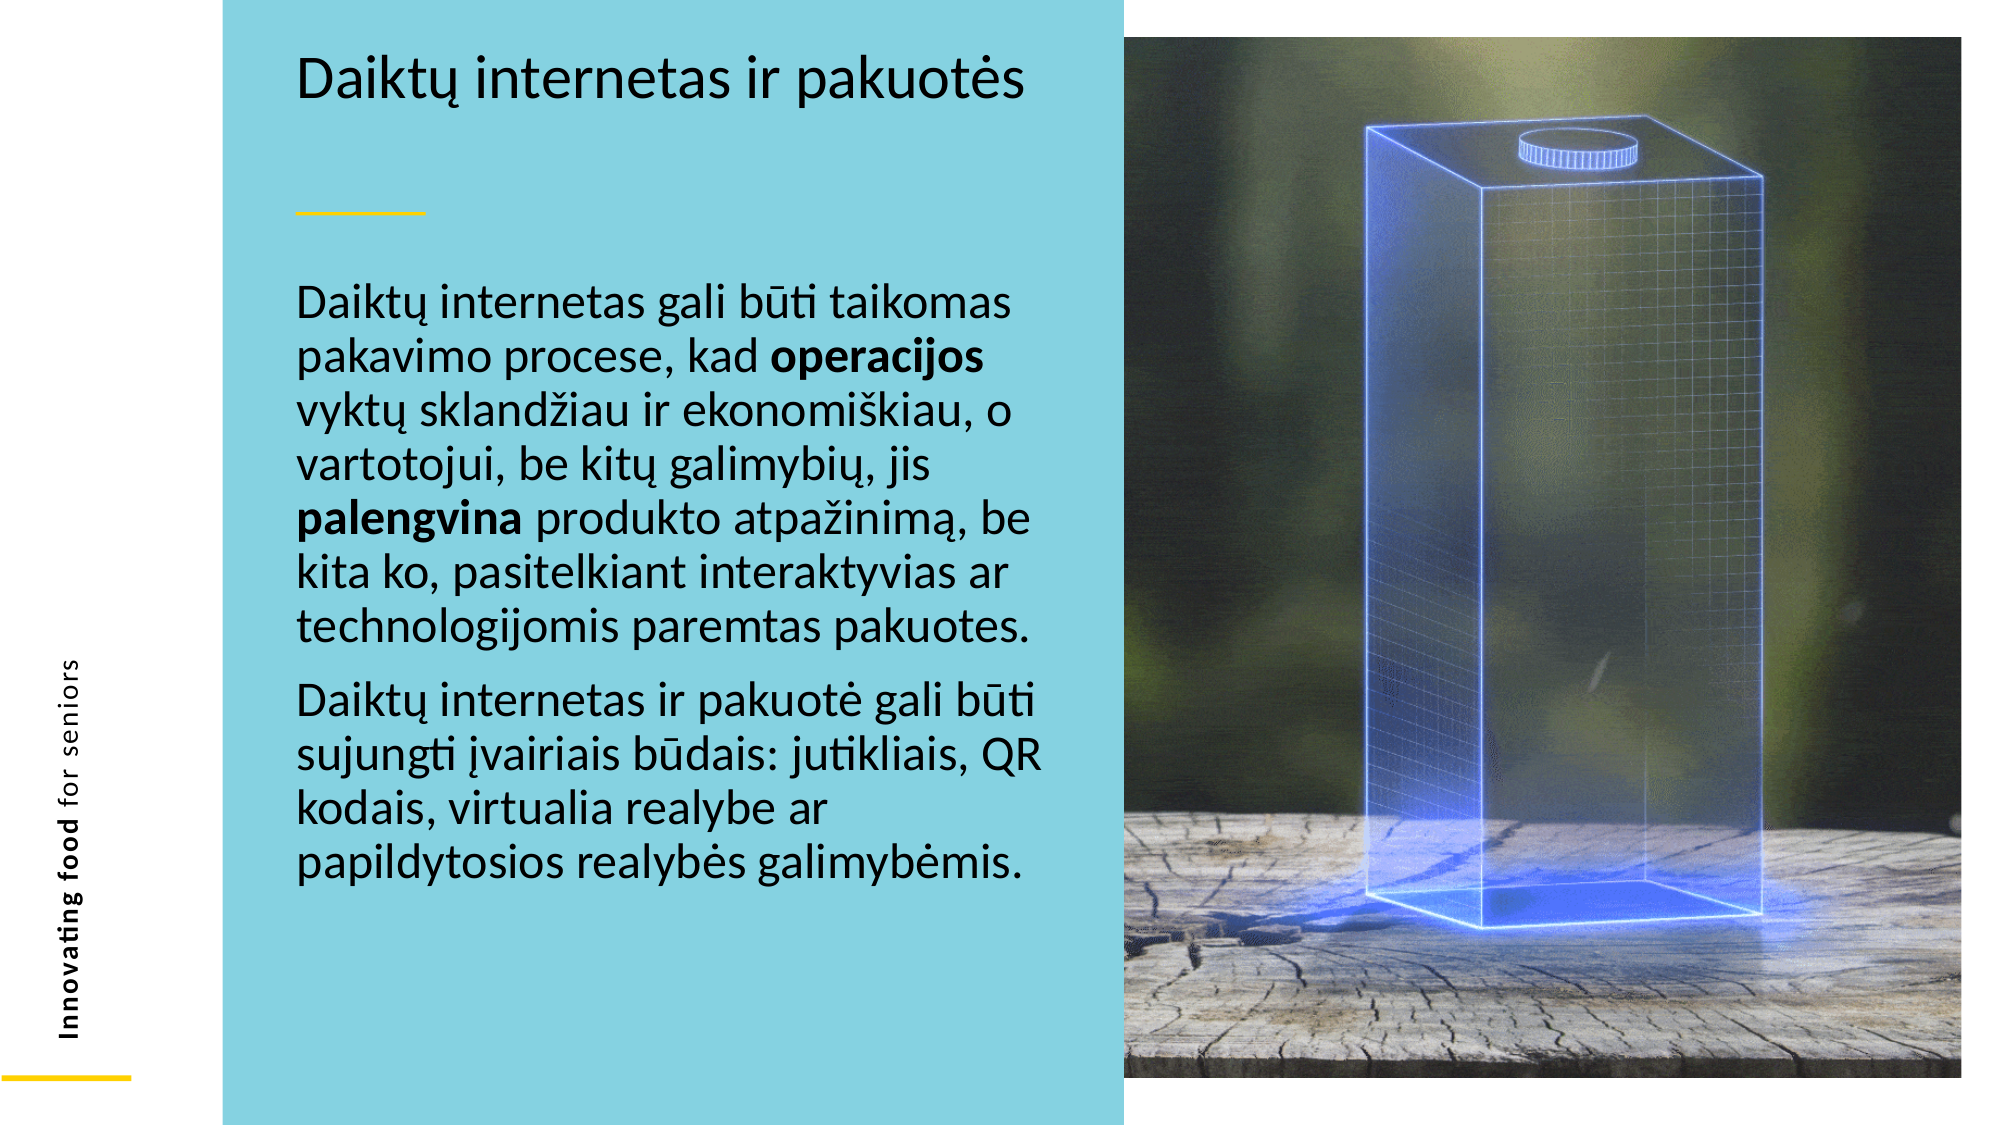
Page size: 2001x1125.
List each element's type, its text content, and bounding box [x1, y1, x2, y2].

picture [1124, 37, 1962, 1082]
list Daiktų internetas ir pakuotės [281, 37, 1056, 133]
list Daiktų internetas gali būti taikomas pakavimo procese, kad operacijos vyktų sklandžiau ir ekonomiškiau, o vartotojui, be kitų galimybių, jis palengvina produkto atpažinimą, be kita ko, pasitelkiant interaktyvias ar technologijomis paremtas pakuotes. Daiktų internetas ir pakuotė gali būti sujungti įvairiais būdais: jutikliais, QR kodais, virtualia realybe ar papildytosios realybės galimybėmis. [281, 267, 1090, 1082]
